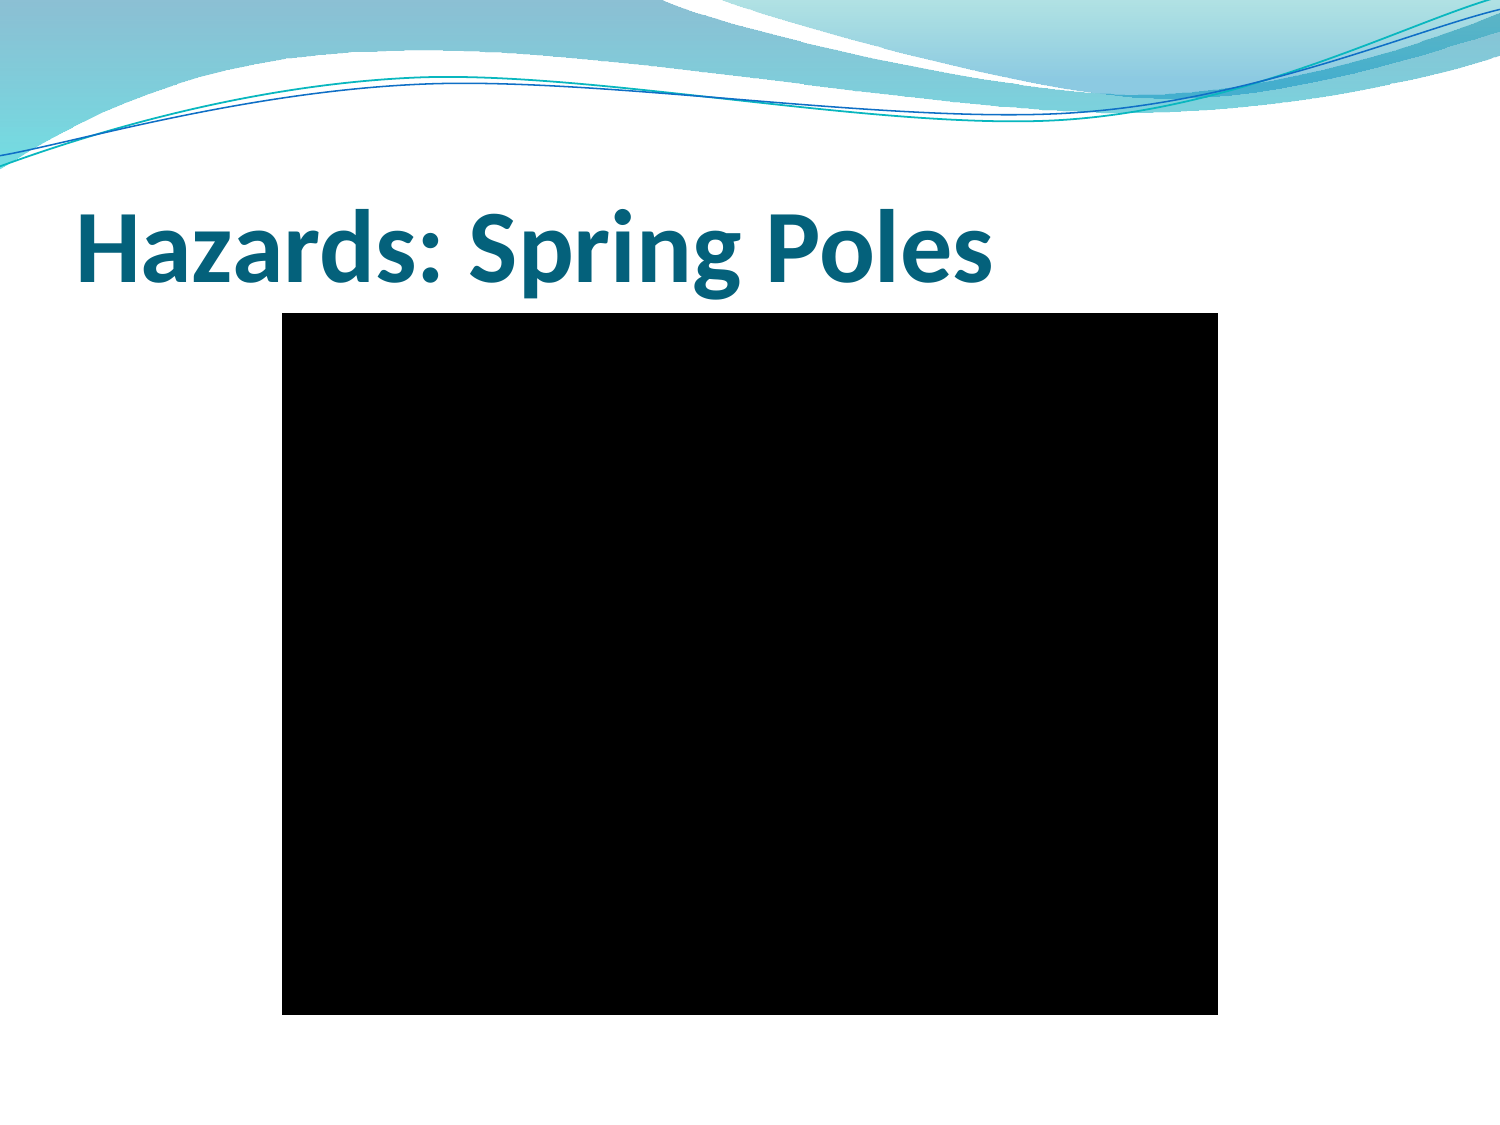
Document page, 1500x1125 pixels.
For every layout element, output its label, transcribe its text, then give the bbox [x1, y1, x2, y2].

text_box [281, 312, 1219, 1016]
title Hazards: Spring Poles [74, 115, 1426, 304]
